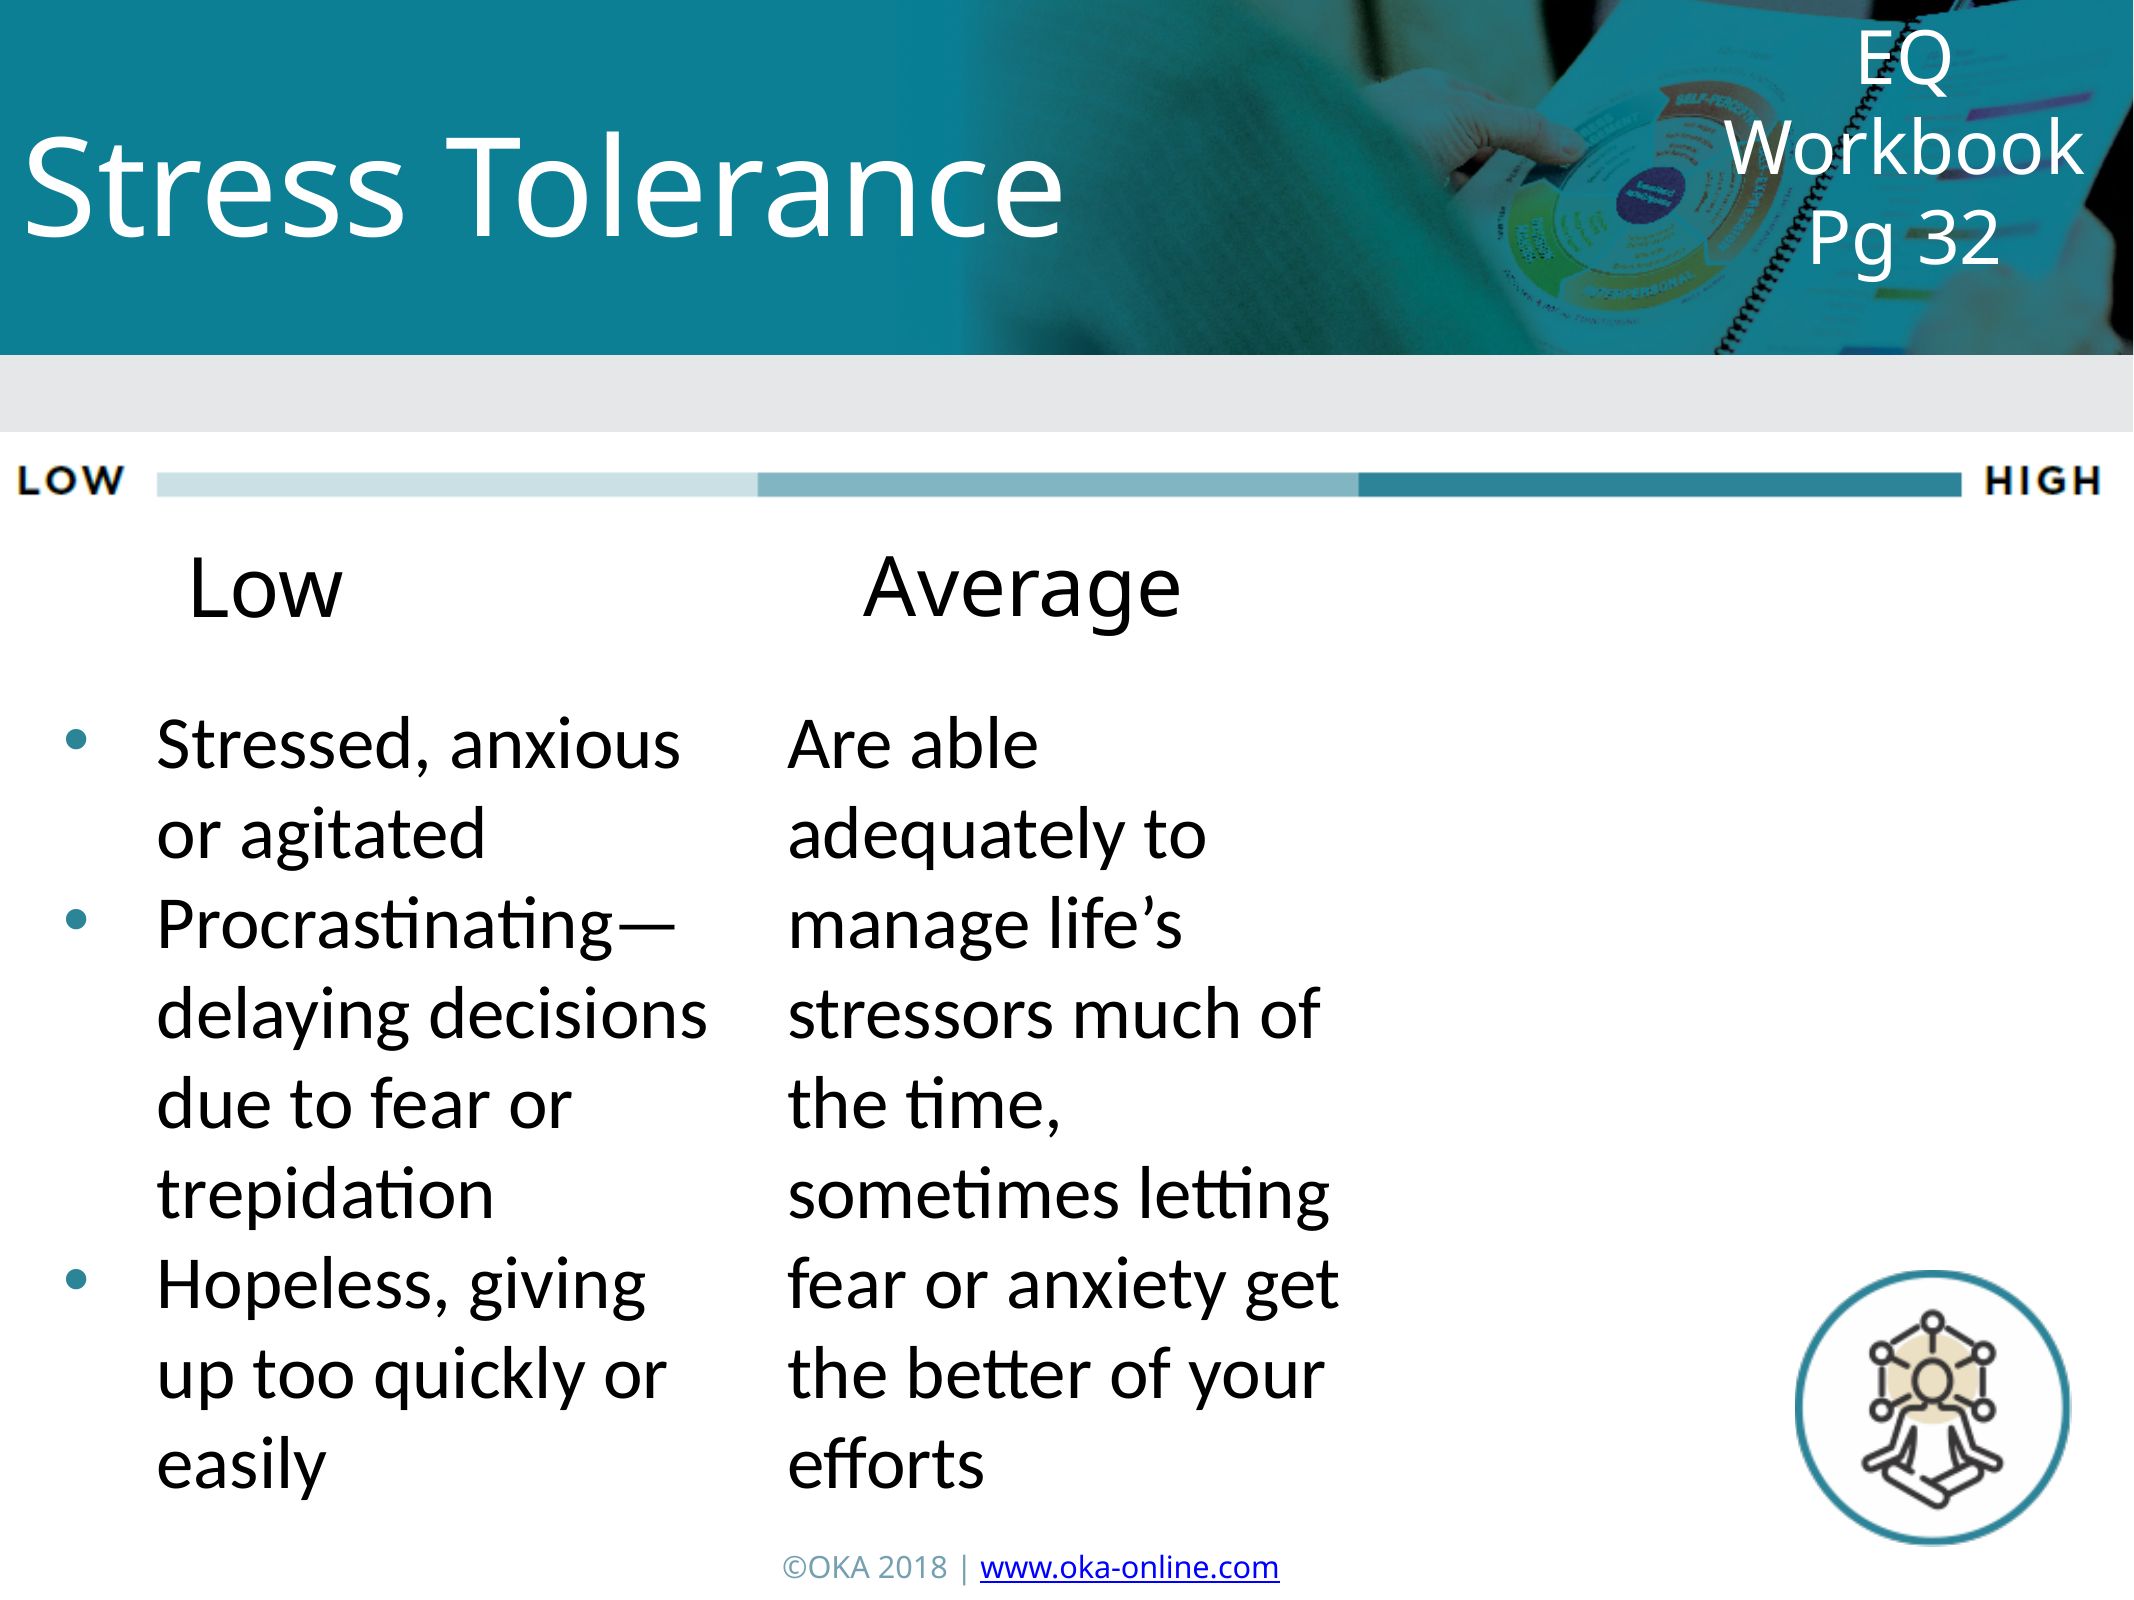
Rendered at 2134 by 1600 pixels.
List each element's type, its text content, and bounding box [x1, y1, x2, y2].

text_box Stressed, anxious or agitated Procrastinating—delaying decisions due to fear or trepidation Hopeless, giving up too quickly or easily [15, 684, 746, 1512]
picture [1795, 1270, 2072, 1547]
text_box Low [178, 537, 578, 643]
text_box Average [855, 537, 1255, 642]
text_box Are able adequately to manage life’s stressors much of the time, sometimes letting fear or anxiety get the better of your efforts [778, 684, 1384, 1512]
text_box Stress Tolerance [13, 3, 1835, 358]
text_box EQ Workbook Pg 32 [1692, 1, 2117, 288]
picture [0, 437, 2134, 527]
picture [0, 0, 2134, 432]
